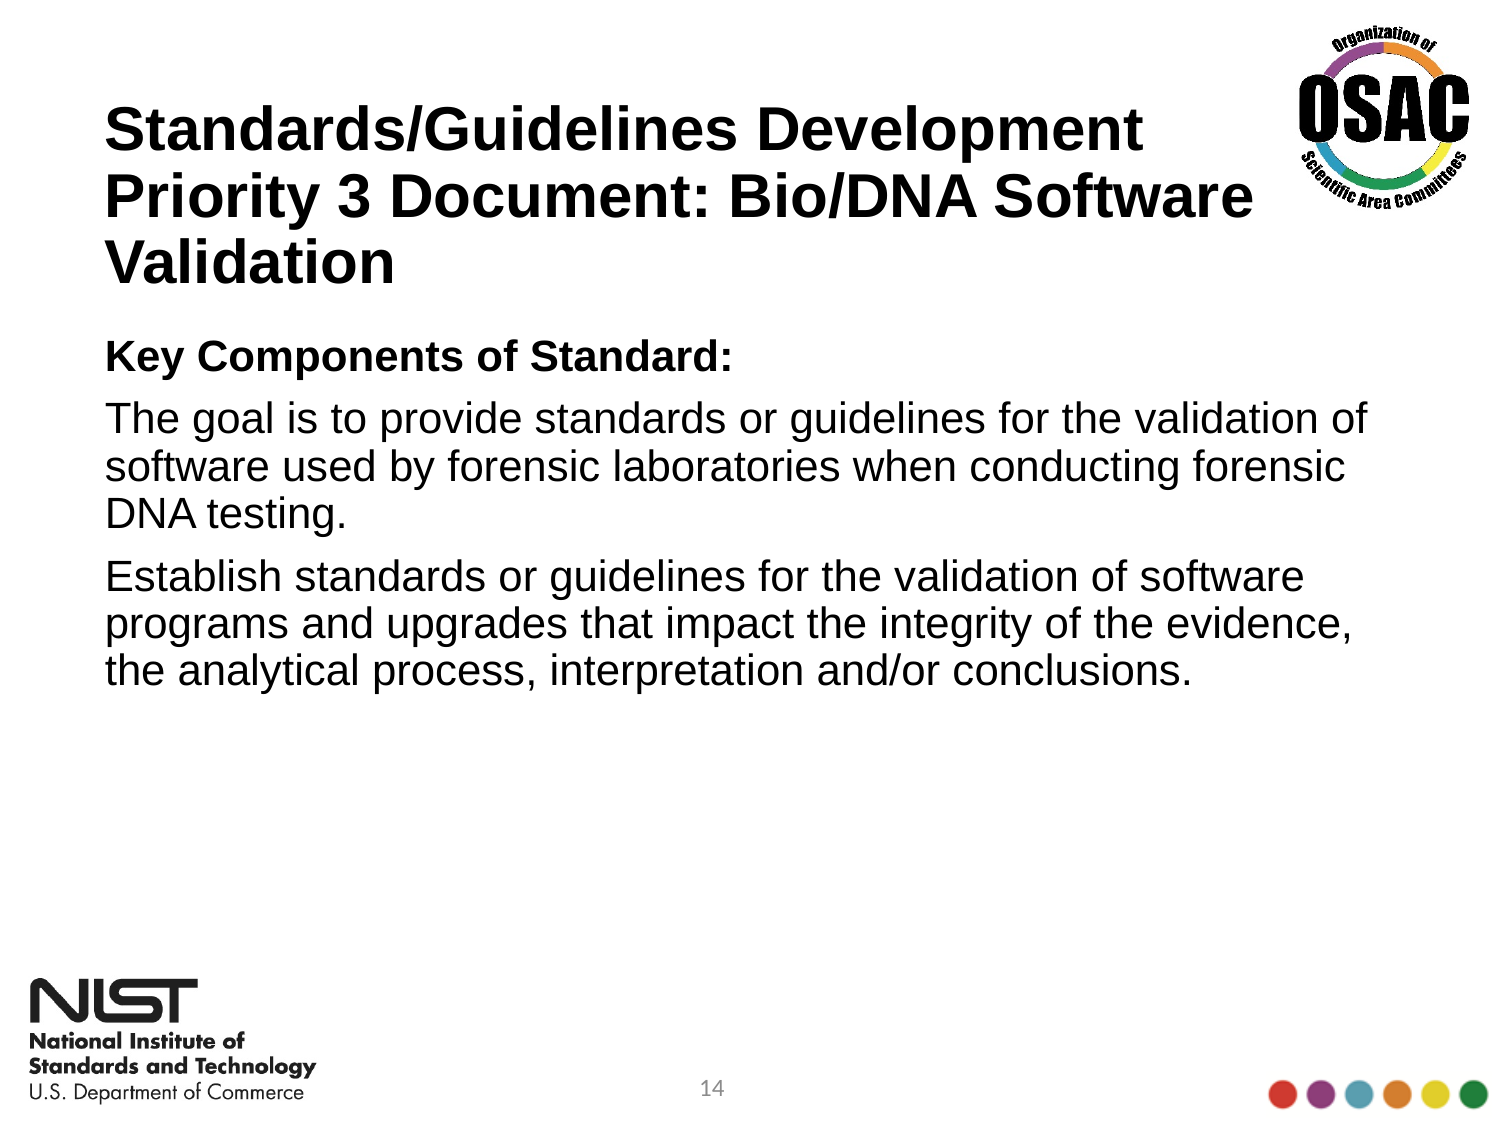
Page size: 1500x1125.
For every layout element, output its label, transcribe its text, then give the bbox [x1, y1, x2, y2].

picture [1266, 1071, 1492, 1118]
picture [1295, 23, 1472, 214]
slide_number 14 [543, 1057, 881, 1117]
list Key Components of Standard: The goal is to provide standards or guidelines for the validation of software used by forensic laboratories when conducting forensic DNA testing. Establish standards or guidelines for the validation of software programs and upgrades that impact the integrity of the evidence, the analytical process, interpretation and/or conclusions. [89, 325, 1420, 800]
title Standards/Guidelines Development Priority 3 Document: Bio/DNA Software Validation [89, 88, 1384, 306]
picture [0, 964, 336, 1118]
